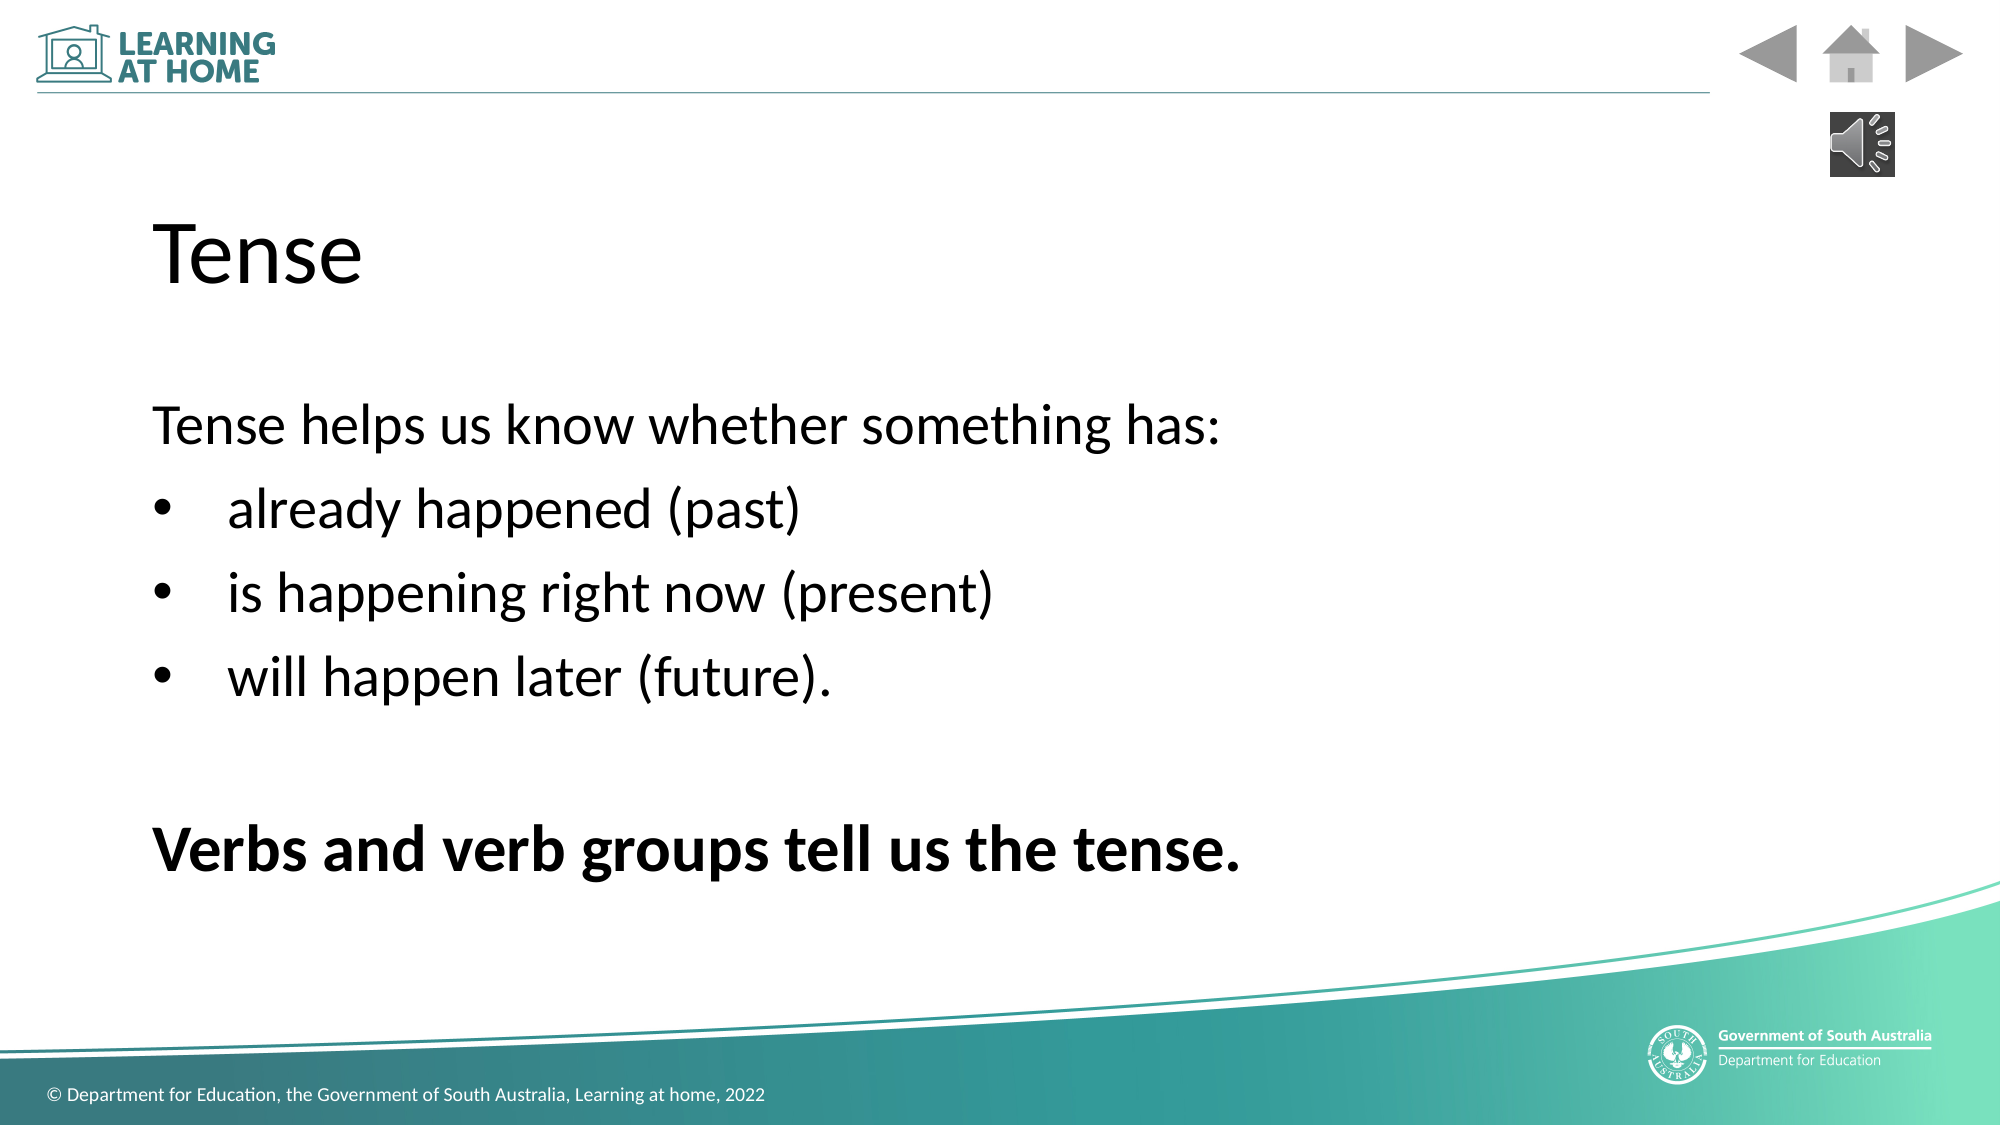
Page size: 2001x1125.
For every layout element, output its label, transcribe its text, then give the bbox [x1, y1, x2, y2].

title Tense [137, 144, 1863, 363]
list Tense helps us know whether something has: already happened (past) is happening right now (present) will happen later (future). Verbs and verb groups tell us the tense. [137, 387, 1863, 899]
picture [0, 0, 2000, 1125]
